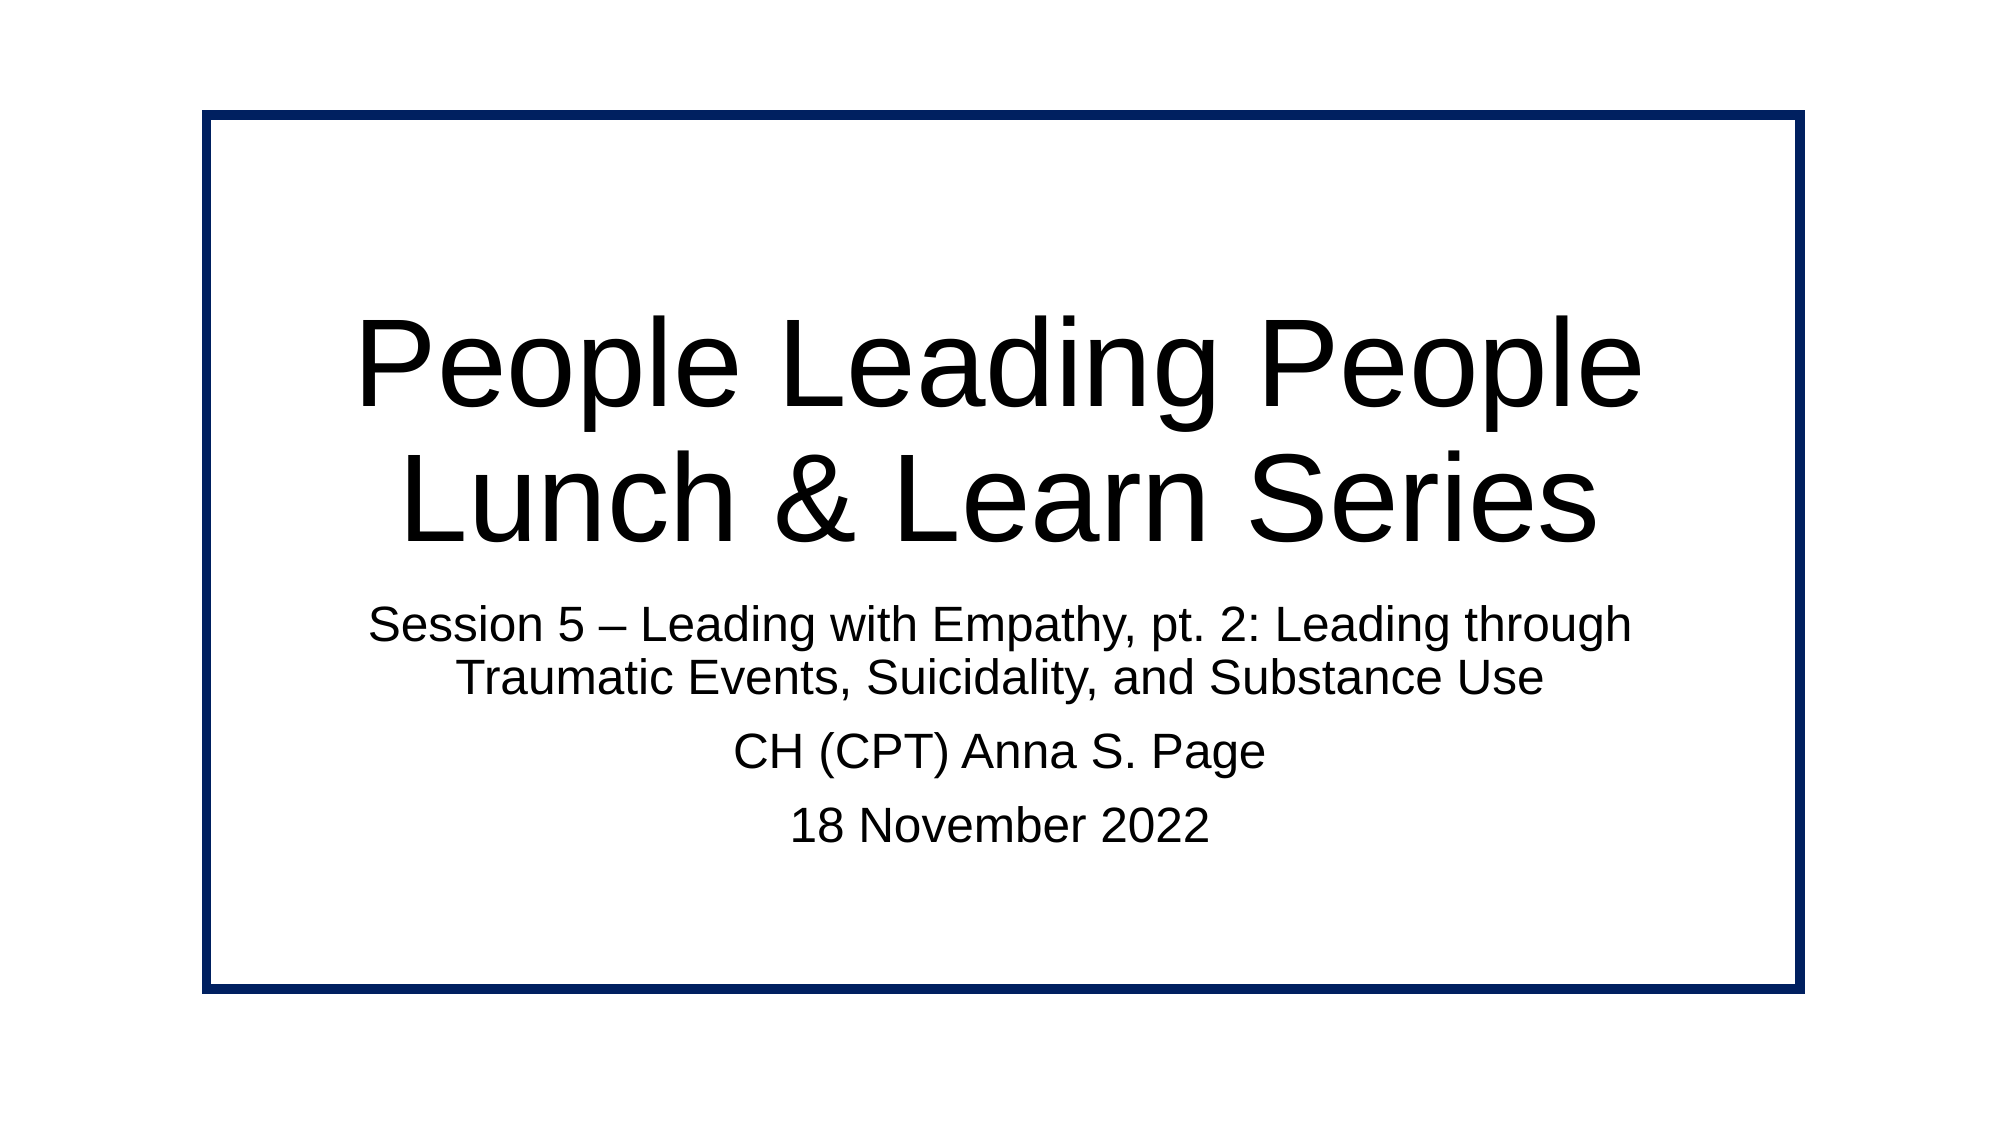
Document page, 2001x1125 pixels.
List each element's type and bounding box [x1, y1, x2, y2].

text_box [205, 114, 1801, 990]
